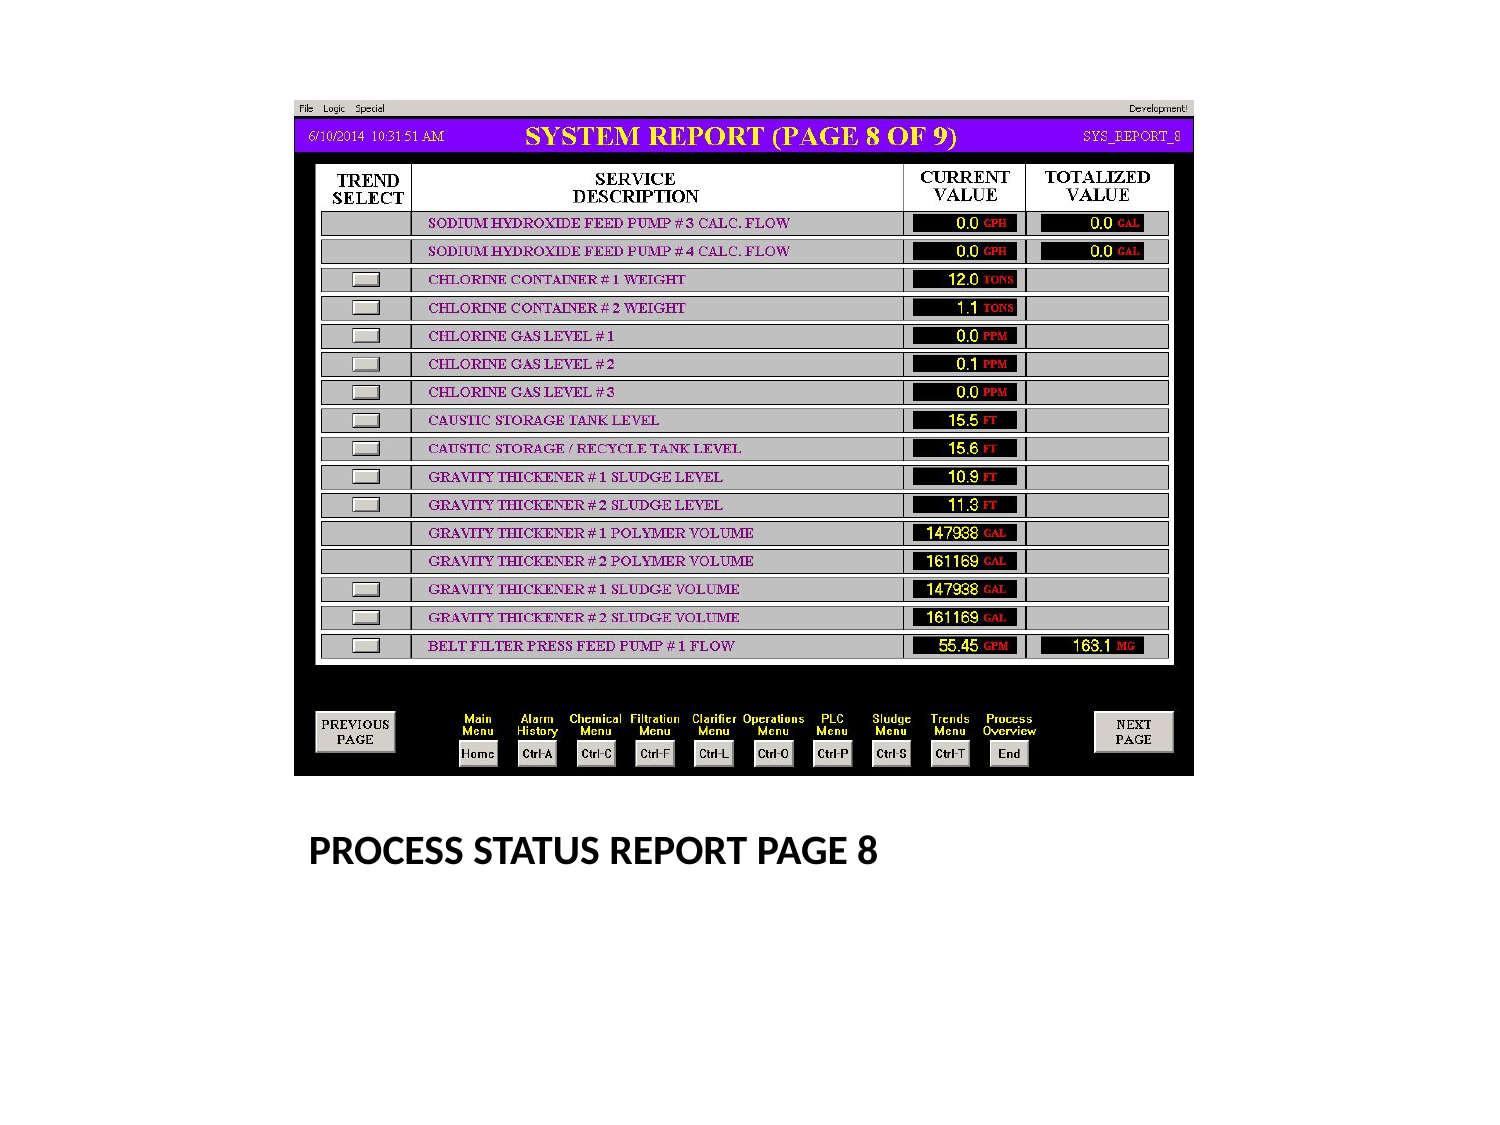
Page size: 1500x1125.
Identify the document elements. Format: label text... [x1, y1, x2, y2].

picture [293, 100, 1195, 776]
title PROCESS STATUS REPORT PAGE 8 [294, 787, 1194, 881]
